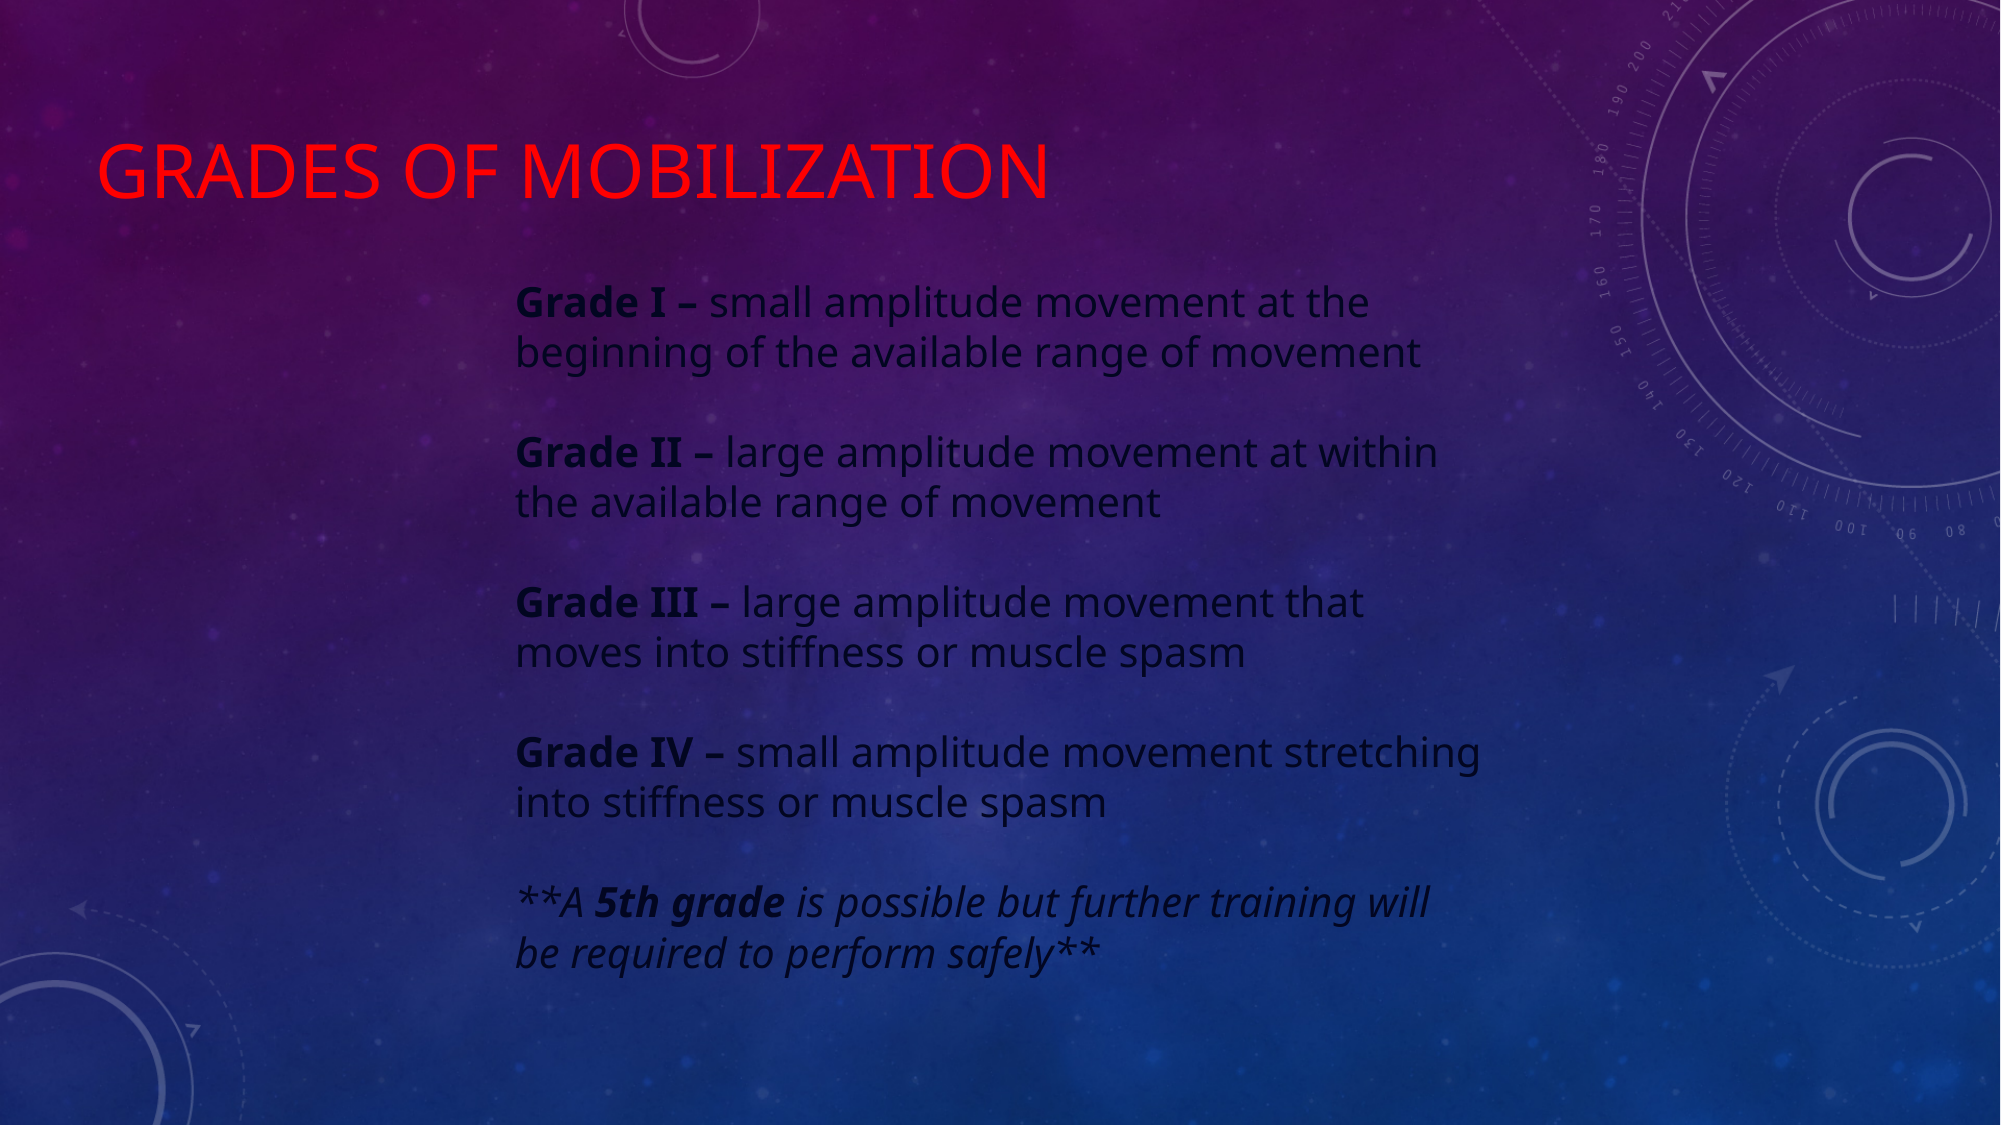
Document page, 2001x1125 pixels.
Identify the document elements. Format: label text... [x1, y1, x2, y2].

text_box Grade I – small amplitude movement at the beginning of the available range of movement Grade II – large amplitude movement at within the available range of movement Grade III – large amplitude movement that moves into stiffness or muscle spasm Grade IV – small amplitude movement stretching into stiffness or muscle spasm **A 5th grade is possible but further training will be required to perform safely** [500, 268, 1500, 984]
title GRADES OF MOBILIZATION [80, 68, 1740, 269]
picture [0, 0, 2001, 1125]
